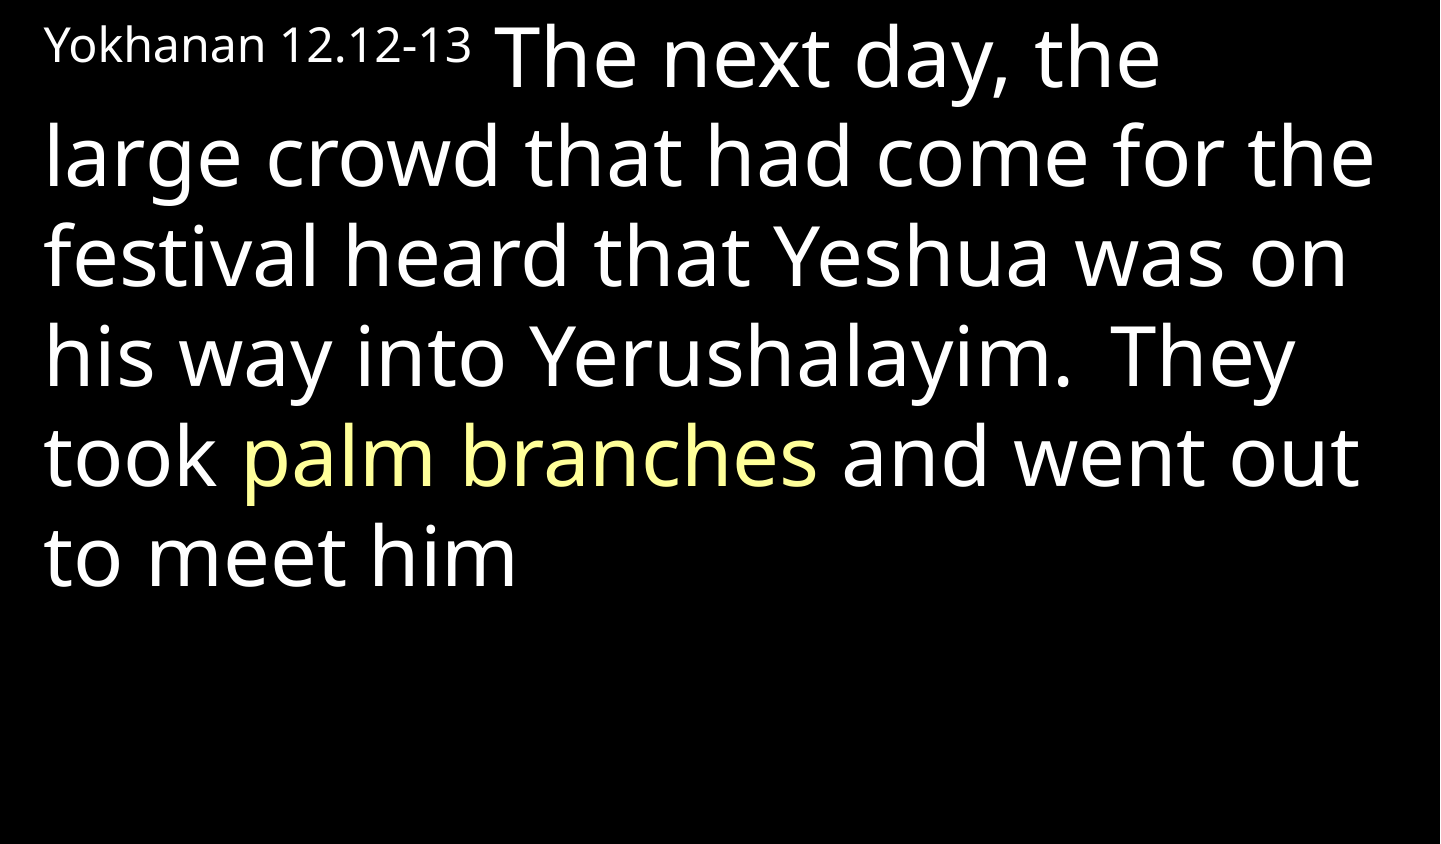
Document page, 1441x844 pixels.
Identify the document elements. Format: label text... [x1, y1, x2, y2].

subtitle Yokhanan 12.12-13 The next day, the large crowd that had come for the festival heard that Yeshua was on his way into Yerushalayim. They took palm branches and went out to meet him [36, 0, 1393, 844]
